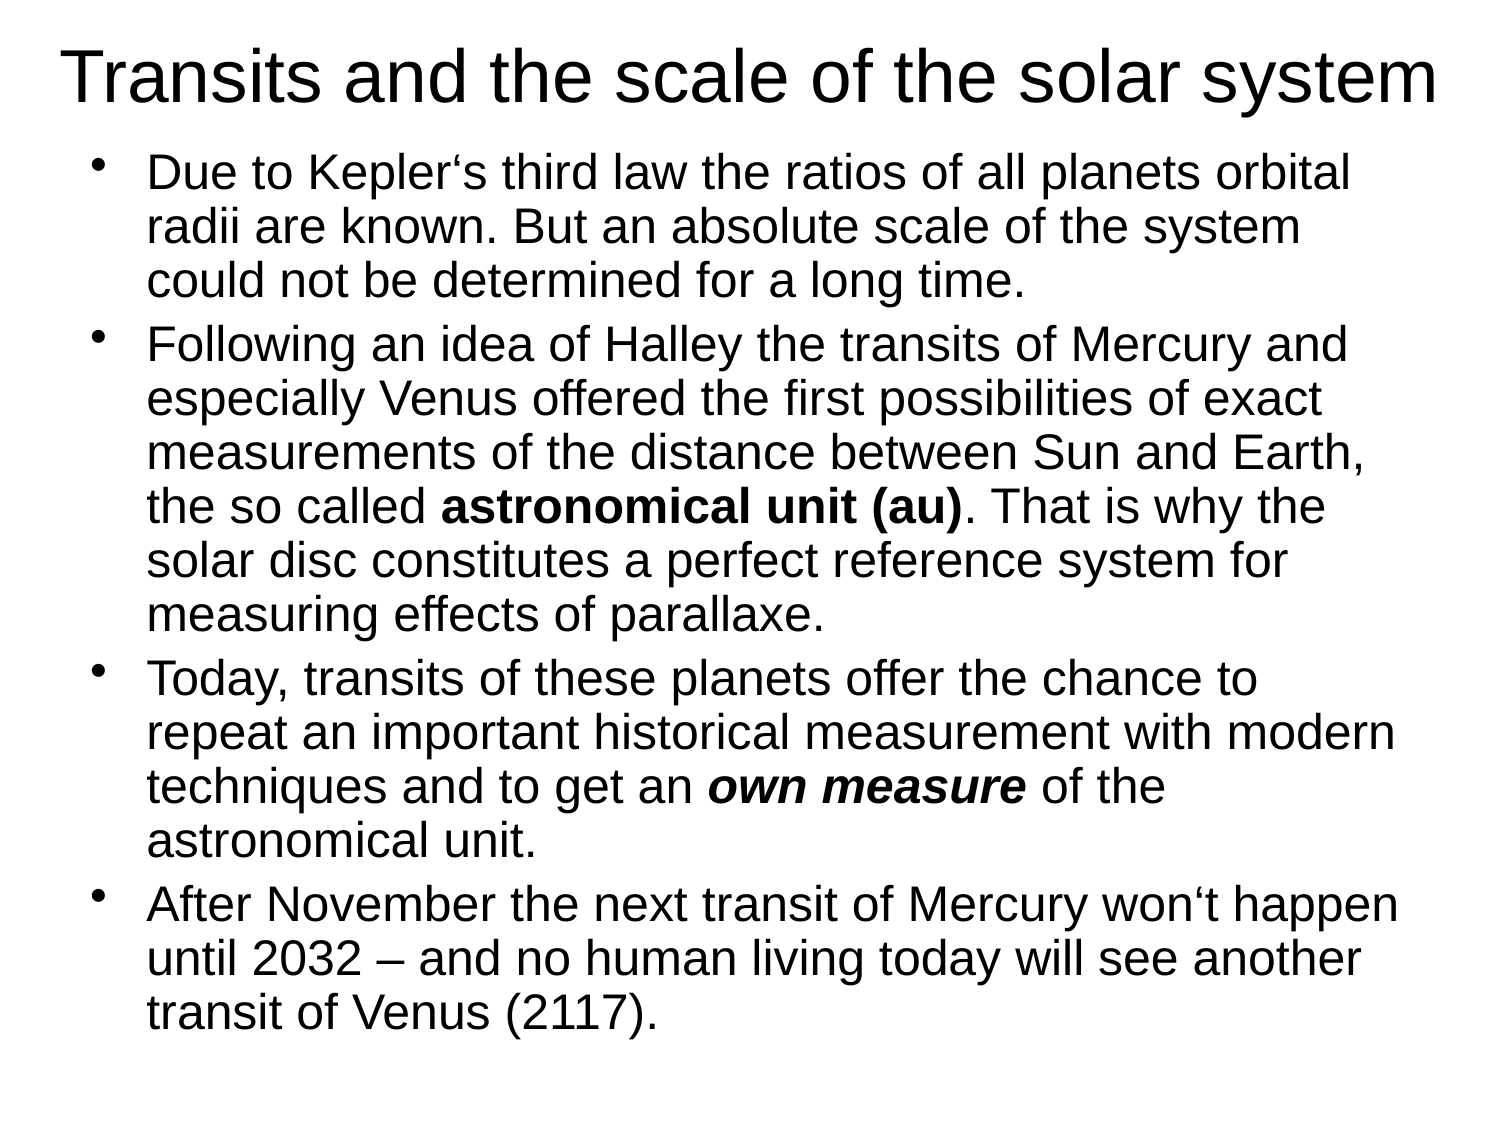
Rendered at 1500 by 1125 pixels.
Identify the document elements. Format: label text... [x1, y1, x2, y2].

title Transits and the scale of the solar system [0, 7, 1500, 138]
list Due to Kepler‘s third law the ratios of all planets orbital radii are known. But an absolute scale of the system could not be determined for a long time. Following an idea of Halley the transits of Mercury and especially Venus offered the first possibilities of exact measurements of the distance between Sun and Earth, the so called astronomical unit (au). That is why the solar disc constitutes a perfect reference system for measuring effects of parallaxe. Today, transits of these planets offer the chance to repeat an important historical measurement with modern techniques and to get an own measure of the astronomical unit. After November the next transit of Mercury won‘t happen until 2032 – and no human living today will see another transit of Venus (2117). [75, 139, 1425, 1059]
